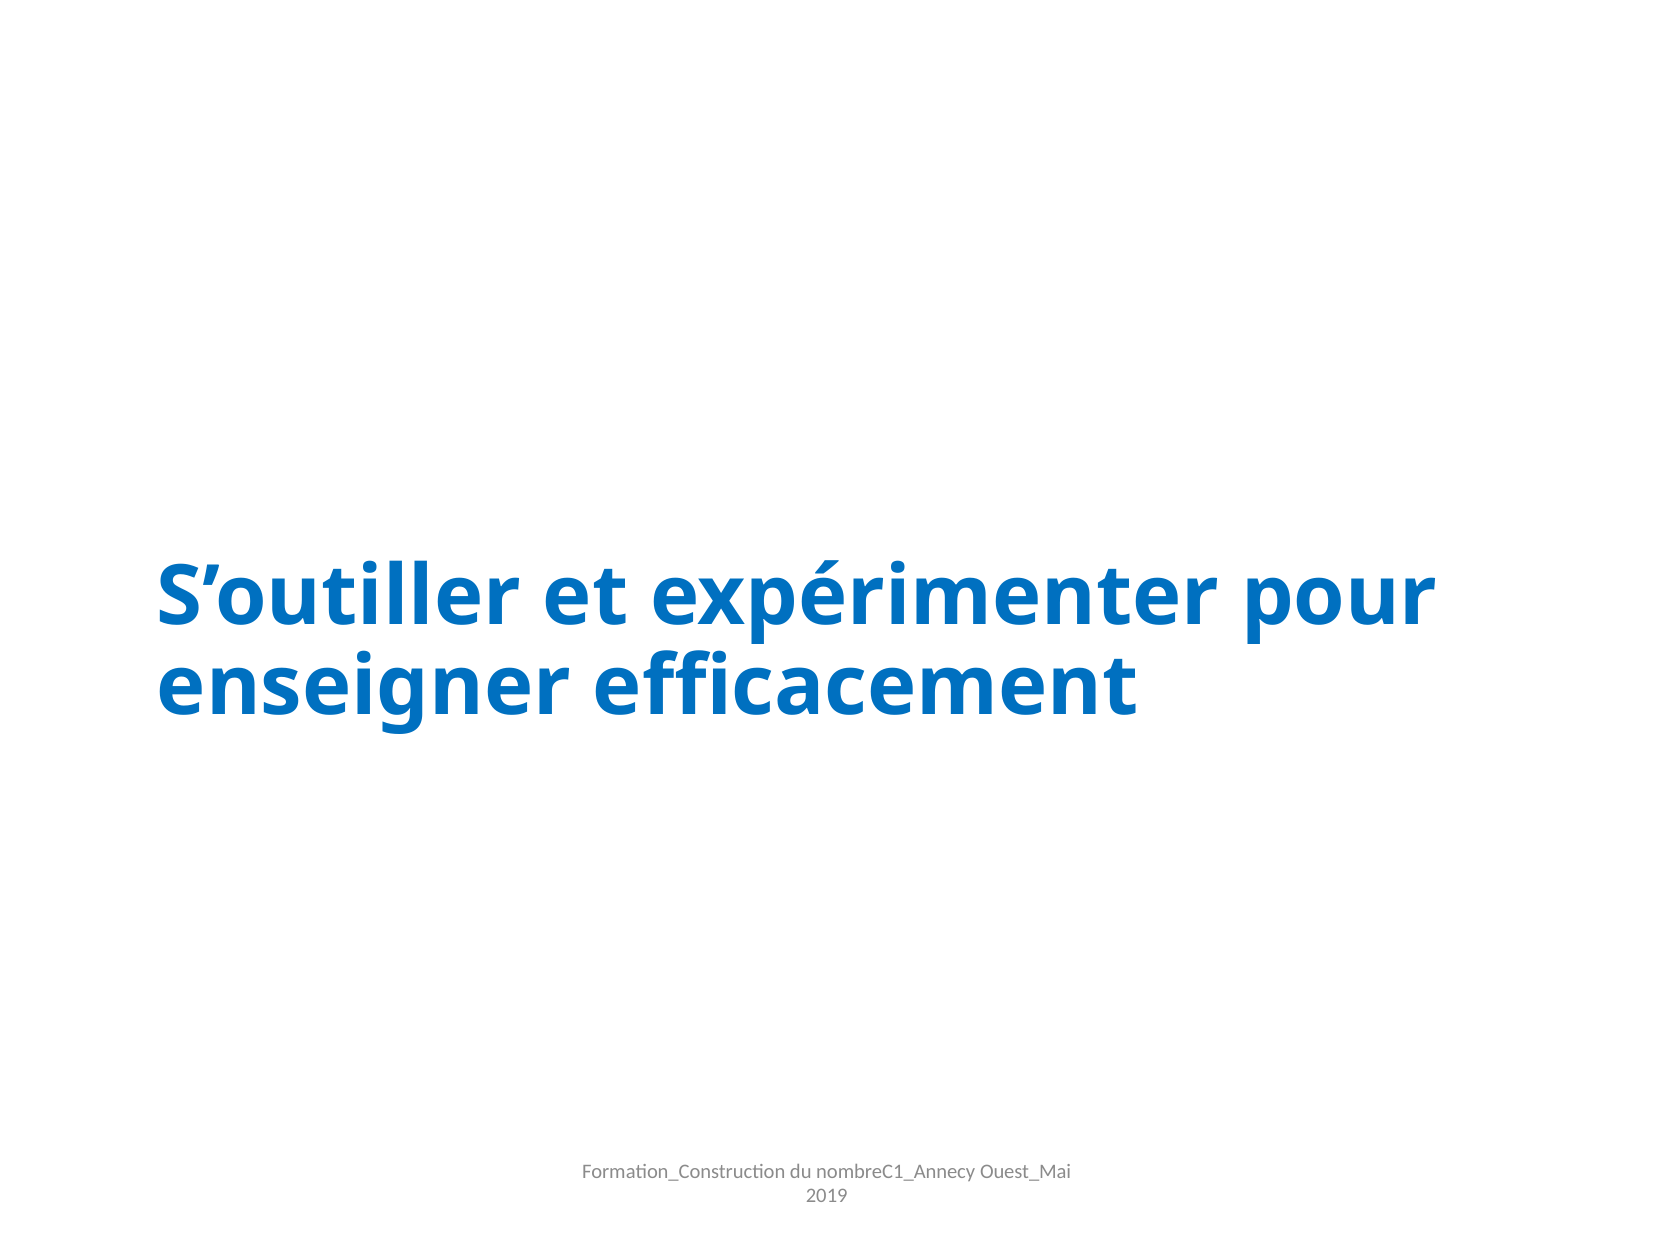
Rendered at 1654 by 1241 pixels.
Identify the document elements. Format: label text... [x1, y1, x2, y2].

footer Formation_Construction du nombreC1_Annecy Ouest_Mai 2019 [547, 1149, 1106, 1216]
title S’outiller et expérimenter pour enseigner efficacement [141, 522, 1569, 763]
